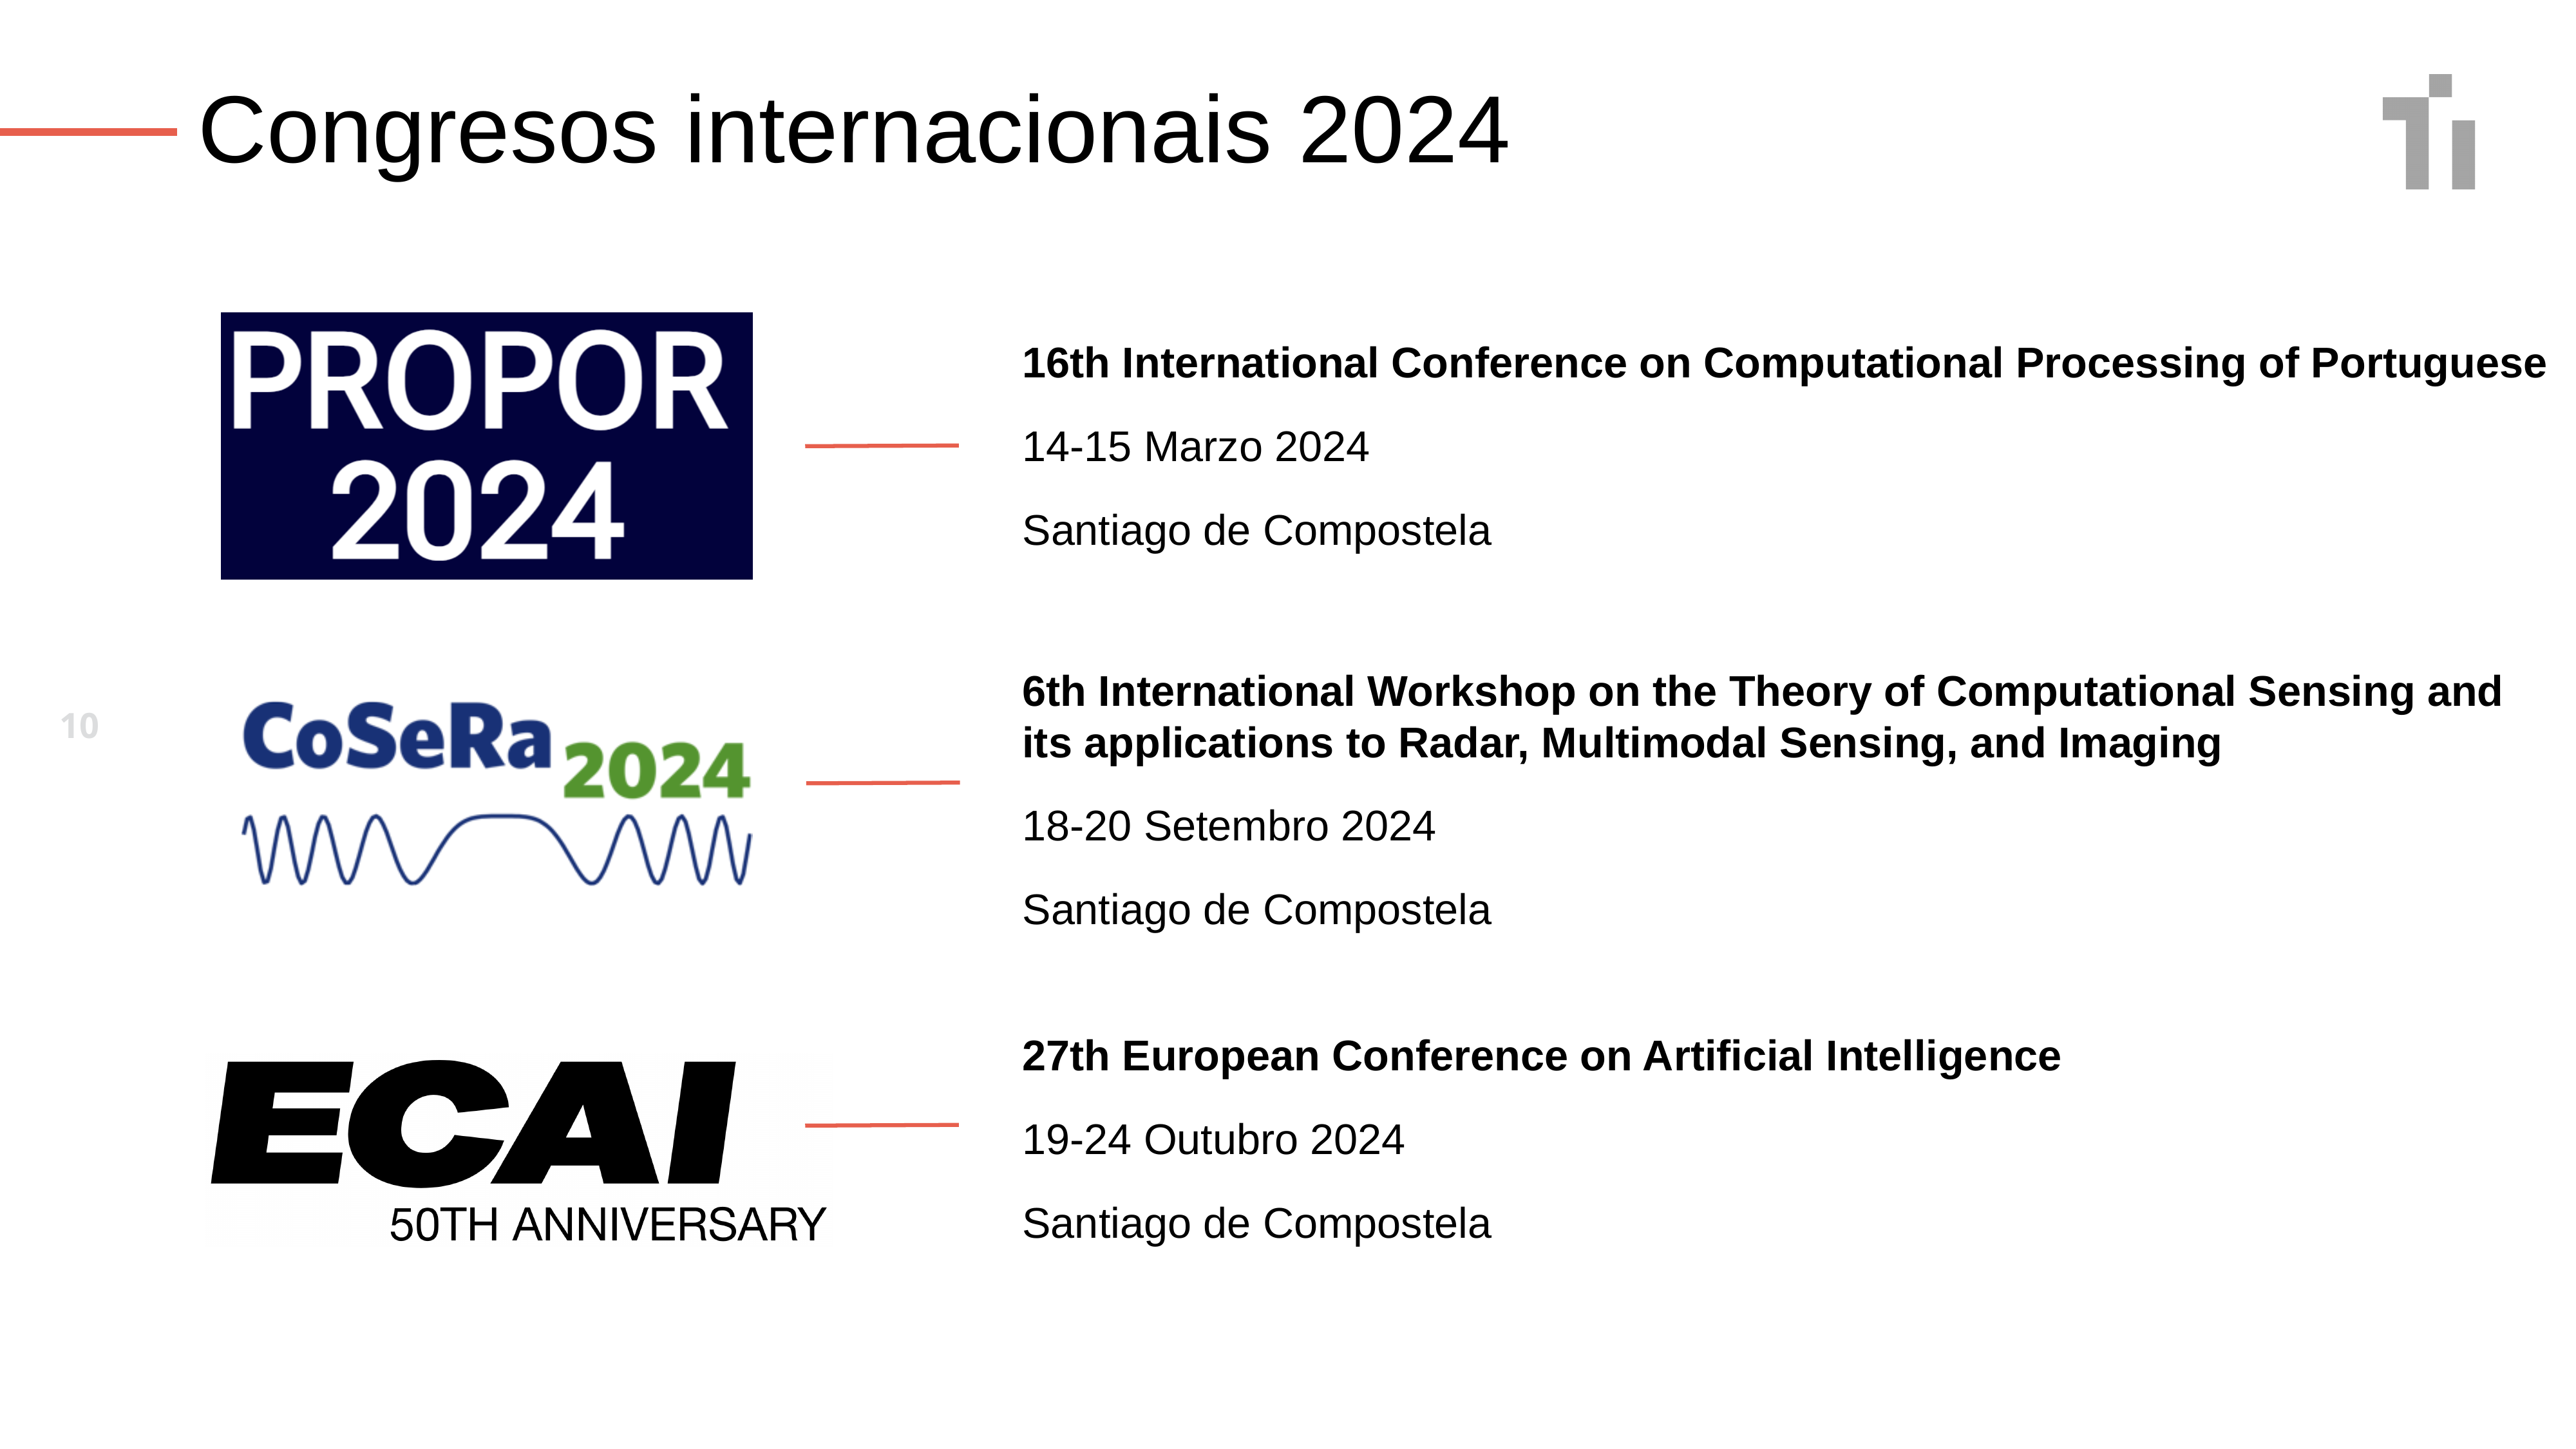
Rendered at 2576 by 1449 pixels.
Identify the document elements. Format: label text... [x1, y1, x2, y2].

picture [205, 1053, 833, 1247]
text_box 27th European Conference on Artificial Intelligence 19-24 Outubro 2024 Santiago de Compostela [1012, 1023, 2361, 1252]
text_box 16th International Conference on Computational Processing of Portuguese 14-15 Marzo 2024 Santiago de Compostela [1012, 330, 2559, 610]
picture [2348, 51, 2510, 213]
picture [220, 312, 753, 580]
picture [242, 693, 753, 889]
text_box Congresos internacionais 2024 [198, 67, 1569, 199]
text_box 6th International Workshop on the Theory of Computational Sensing and its applications to Radar, Multimodal Sensing, and Imaging 18-20 Setembro 2024 Santiago de Compostela [1012, 658, 2529, 938]
